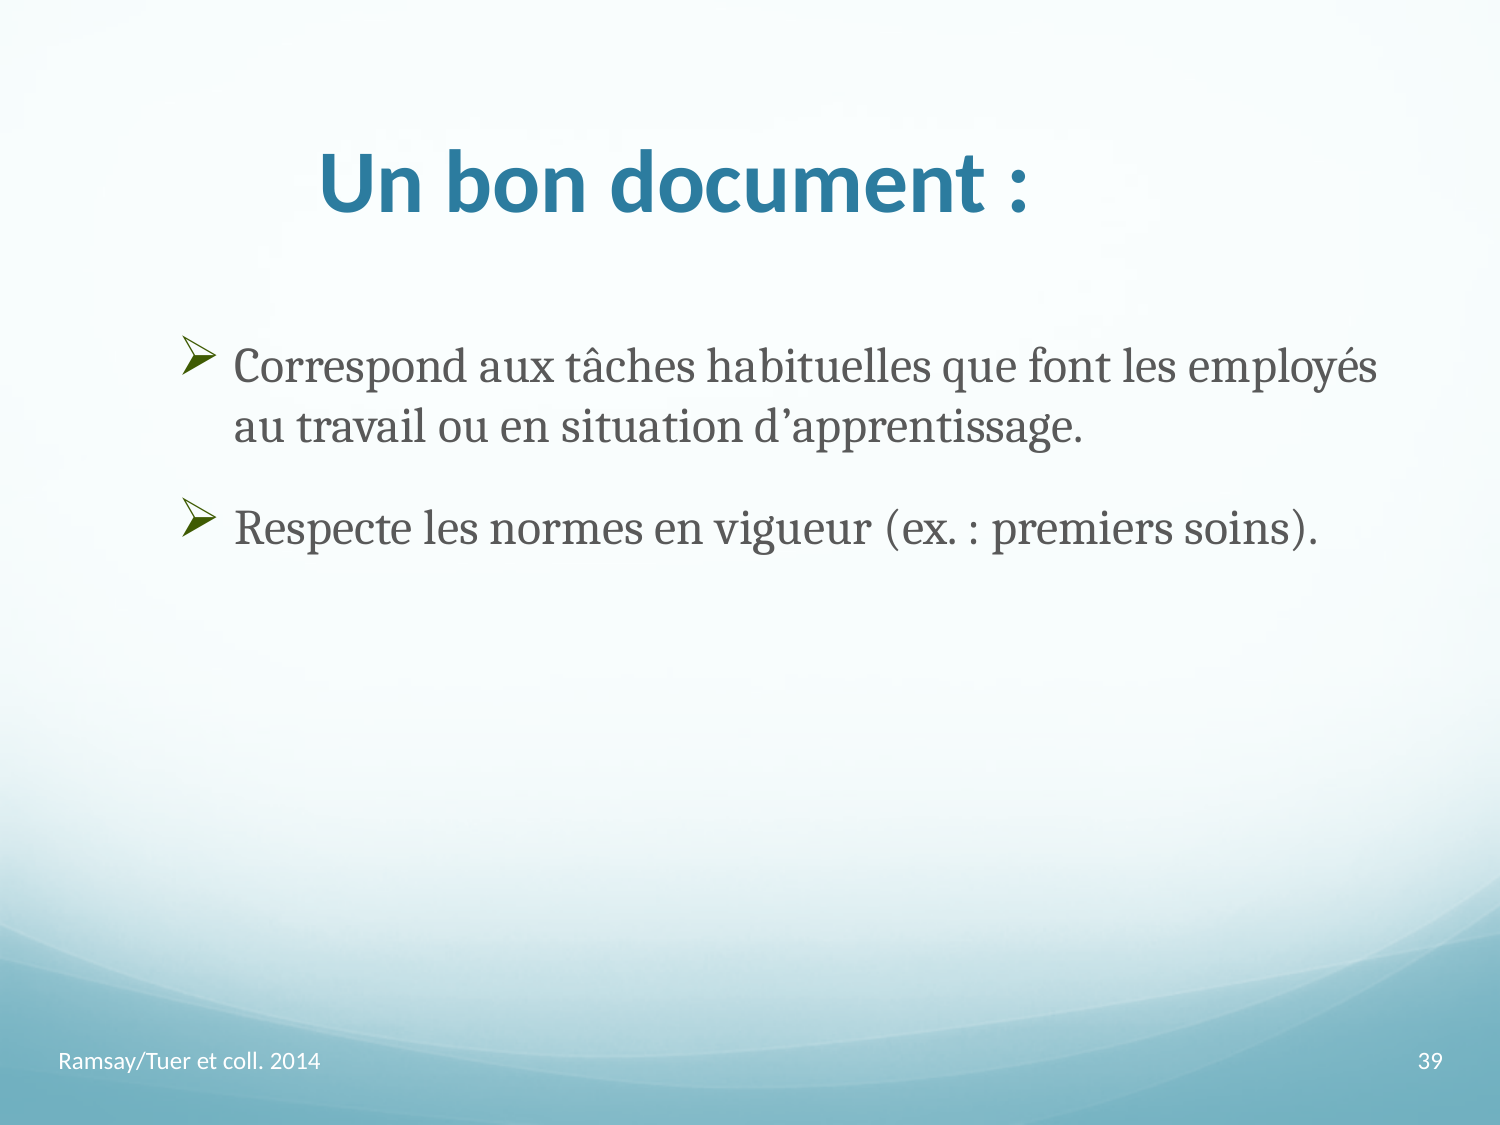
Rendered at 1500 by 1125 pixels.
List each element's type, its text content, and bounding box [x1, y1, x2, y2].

list Correspond aux tâches habituelles que font les employés au travail ou en situation d’apprentissage. Respecte les normes en vigueur (ex. : premiers soins). [162, 324, 1400, 875]
footer Ramsay/Tuer et coll. 2014 [43, 1029, 838, 1090]
slide_number 39 [1295, 1029, 1459, 1090]
title Un bon document : [0, 50, 1350, 238]
